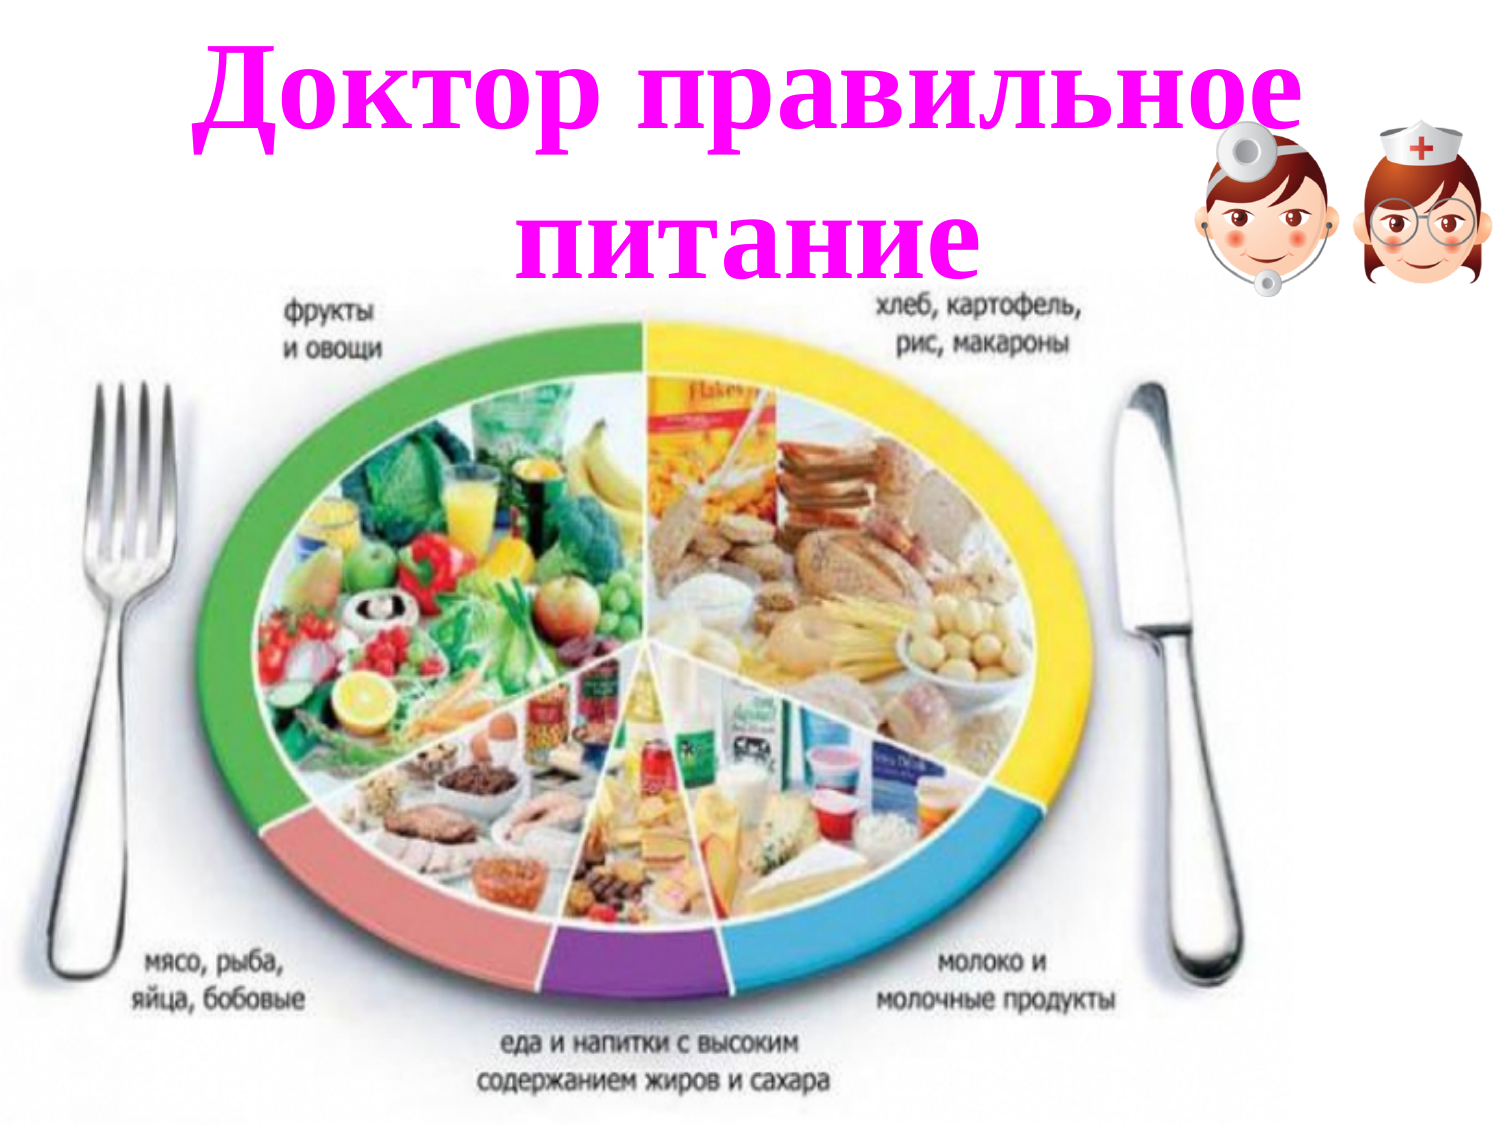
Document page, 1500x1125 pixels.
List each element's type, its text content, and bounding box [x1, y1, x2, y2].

picture [0, 119, 1496, 1125]
title Доктор правильное питание [76, 0, 1420, 265]
